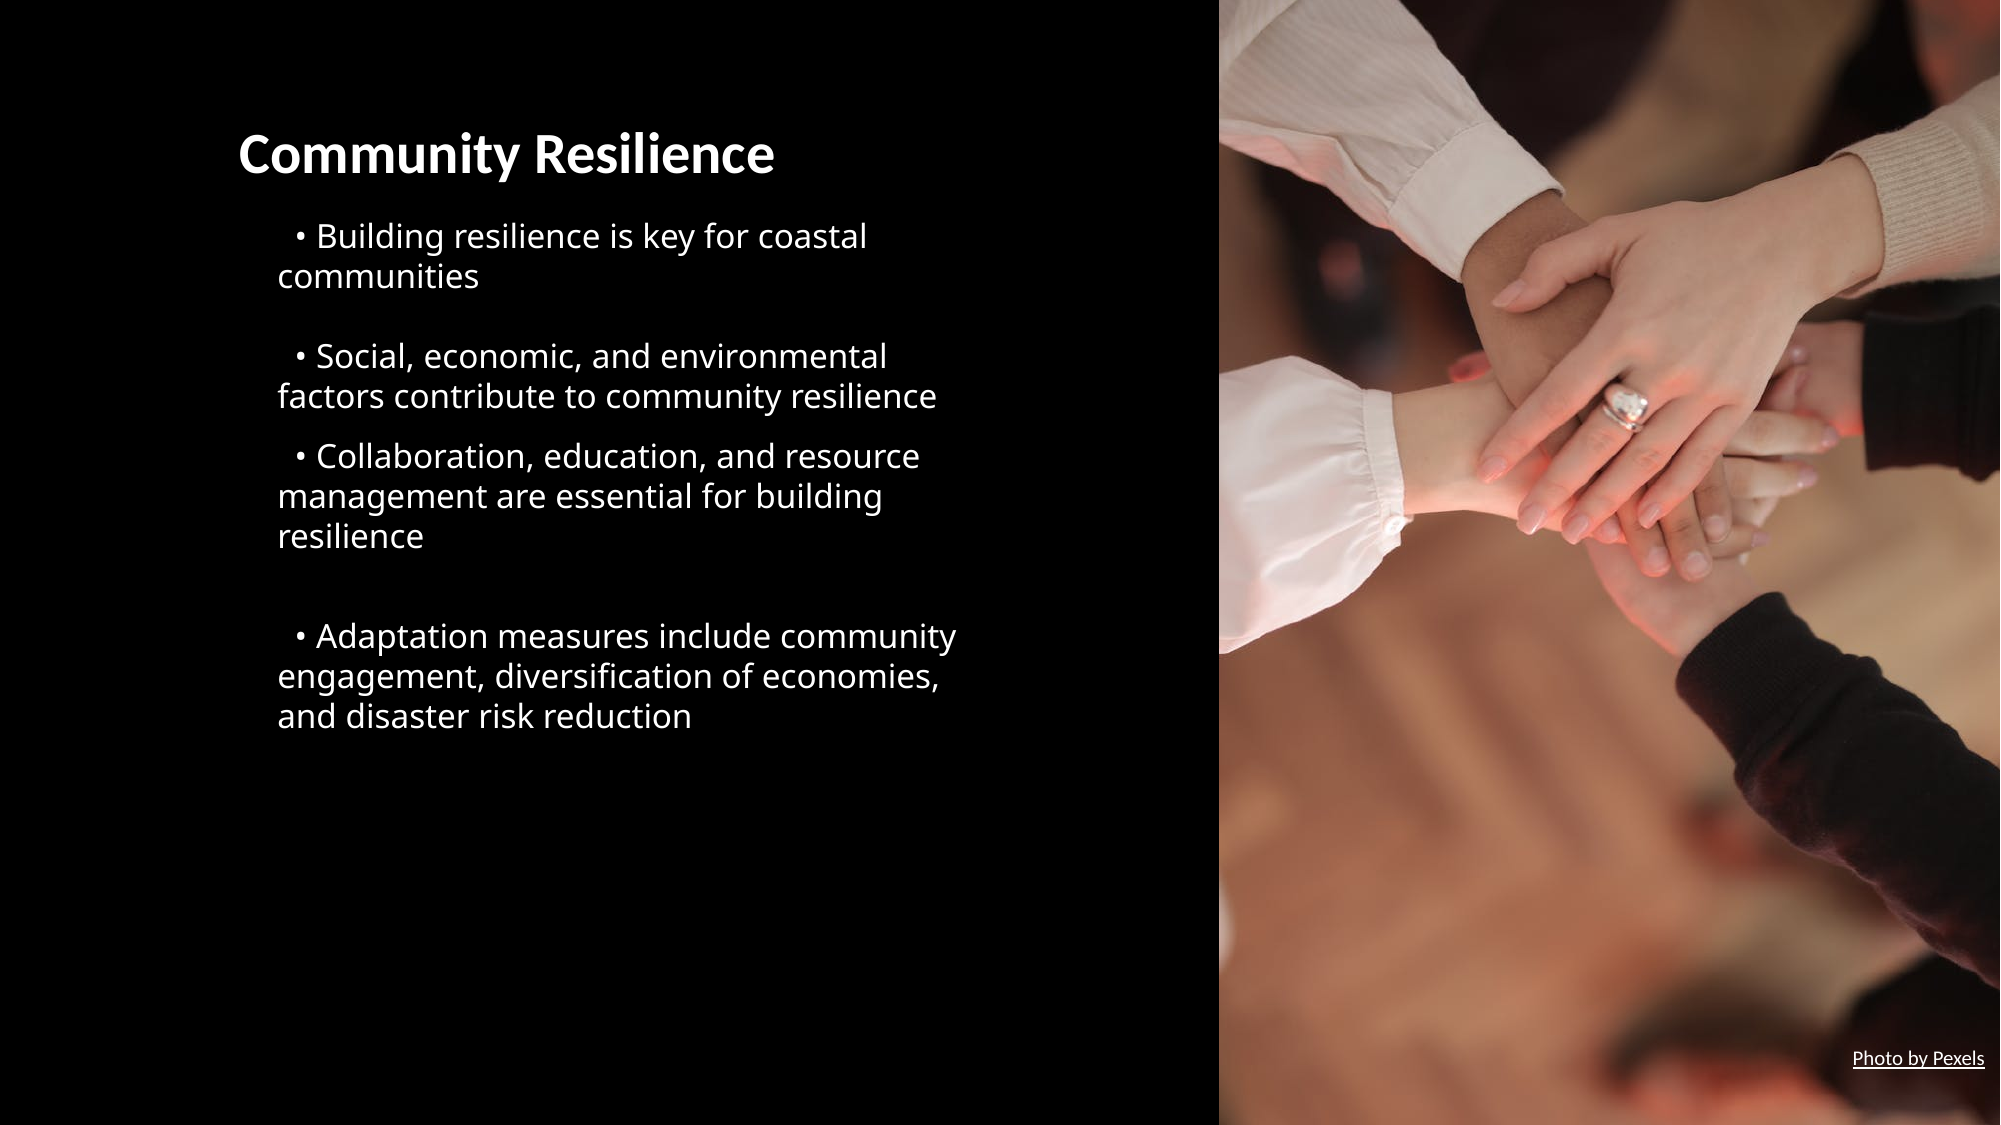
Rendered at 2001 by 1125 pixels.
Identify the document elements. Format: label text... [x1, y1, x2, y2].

text_box • Collaboration, education, and resource management are essential for building resilience [262, 457, 1013, 533]
text_box • Building resilience is key for coastal communities [262, 217, 1013, 293]
text_box • Social, economic, and environmental factors contribute to community resilience [262, 337, 1013, 413]
picture [1219, 0, 2000, 1125]
text_box • Adaptation measures include community engagement, diversification of economies, and disaster risk reduction [262, 637, 1013, 713]
text_box Community Resilience [225, 112, 1219, 188]
